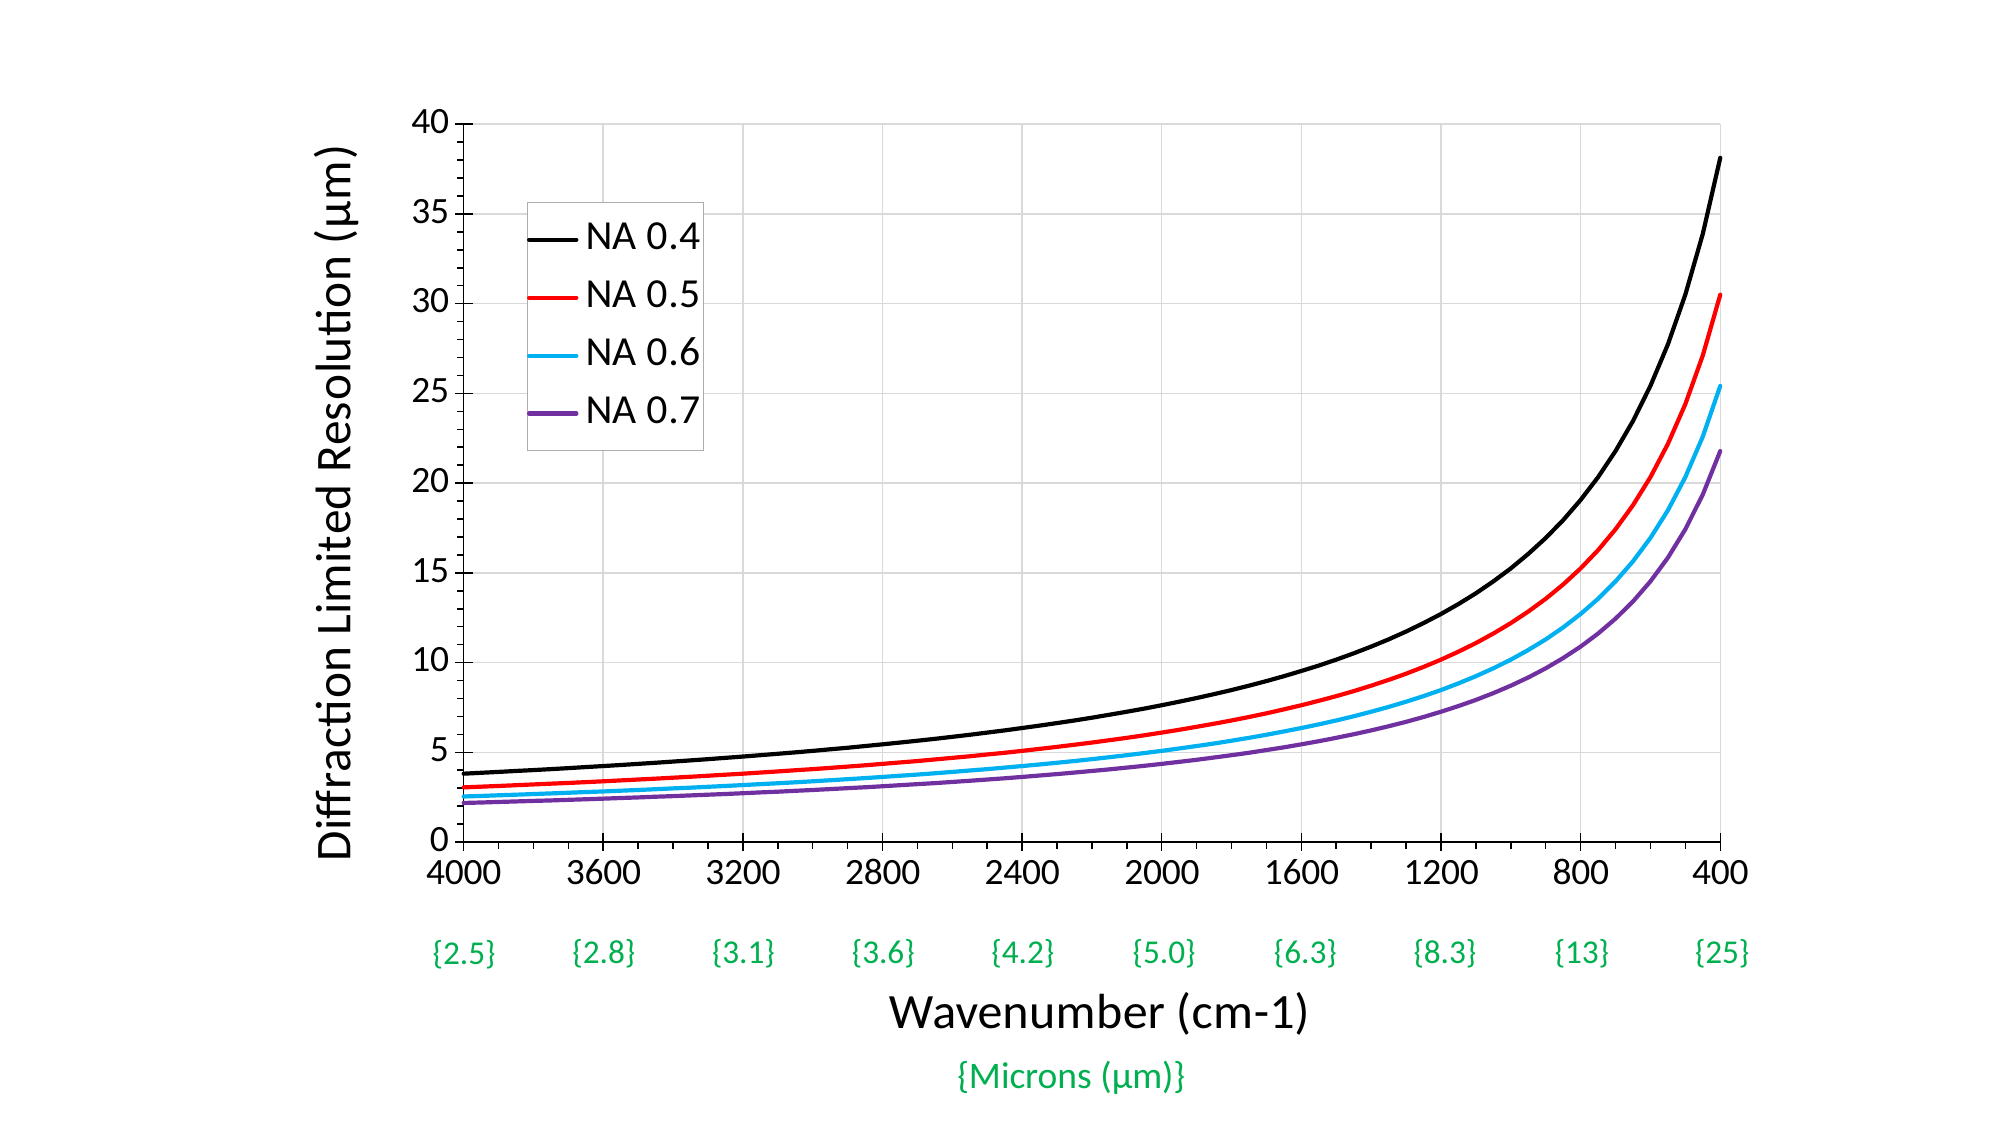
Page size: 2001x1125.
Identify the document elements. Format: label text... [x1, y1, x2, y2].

text_box {Microns (μm)} [942, 1056, 1201, 1104]
chart [271, 105, 1762, 1056]
